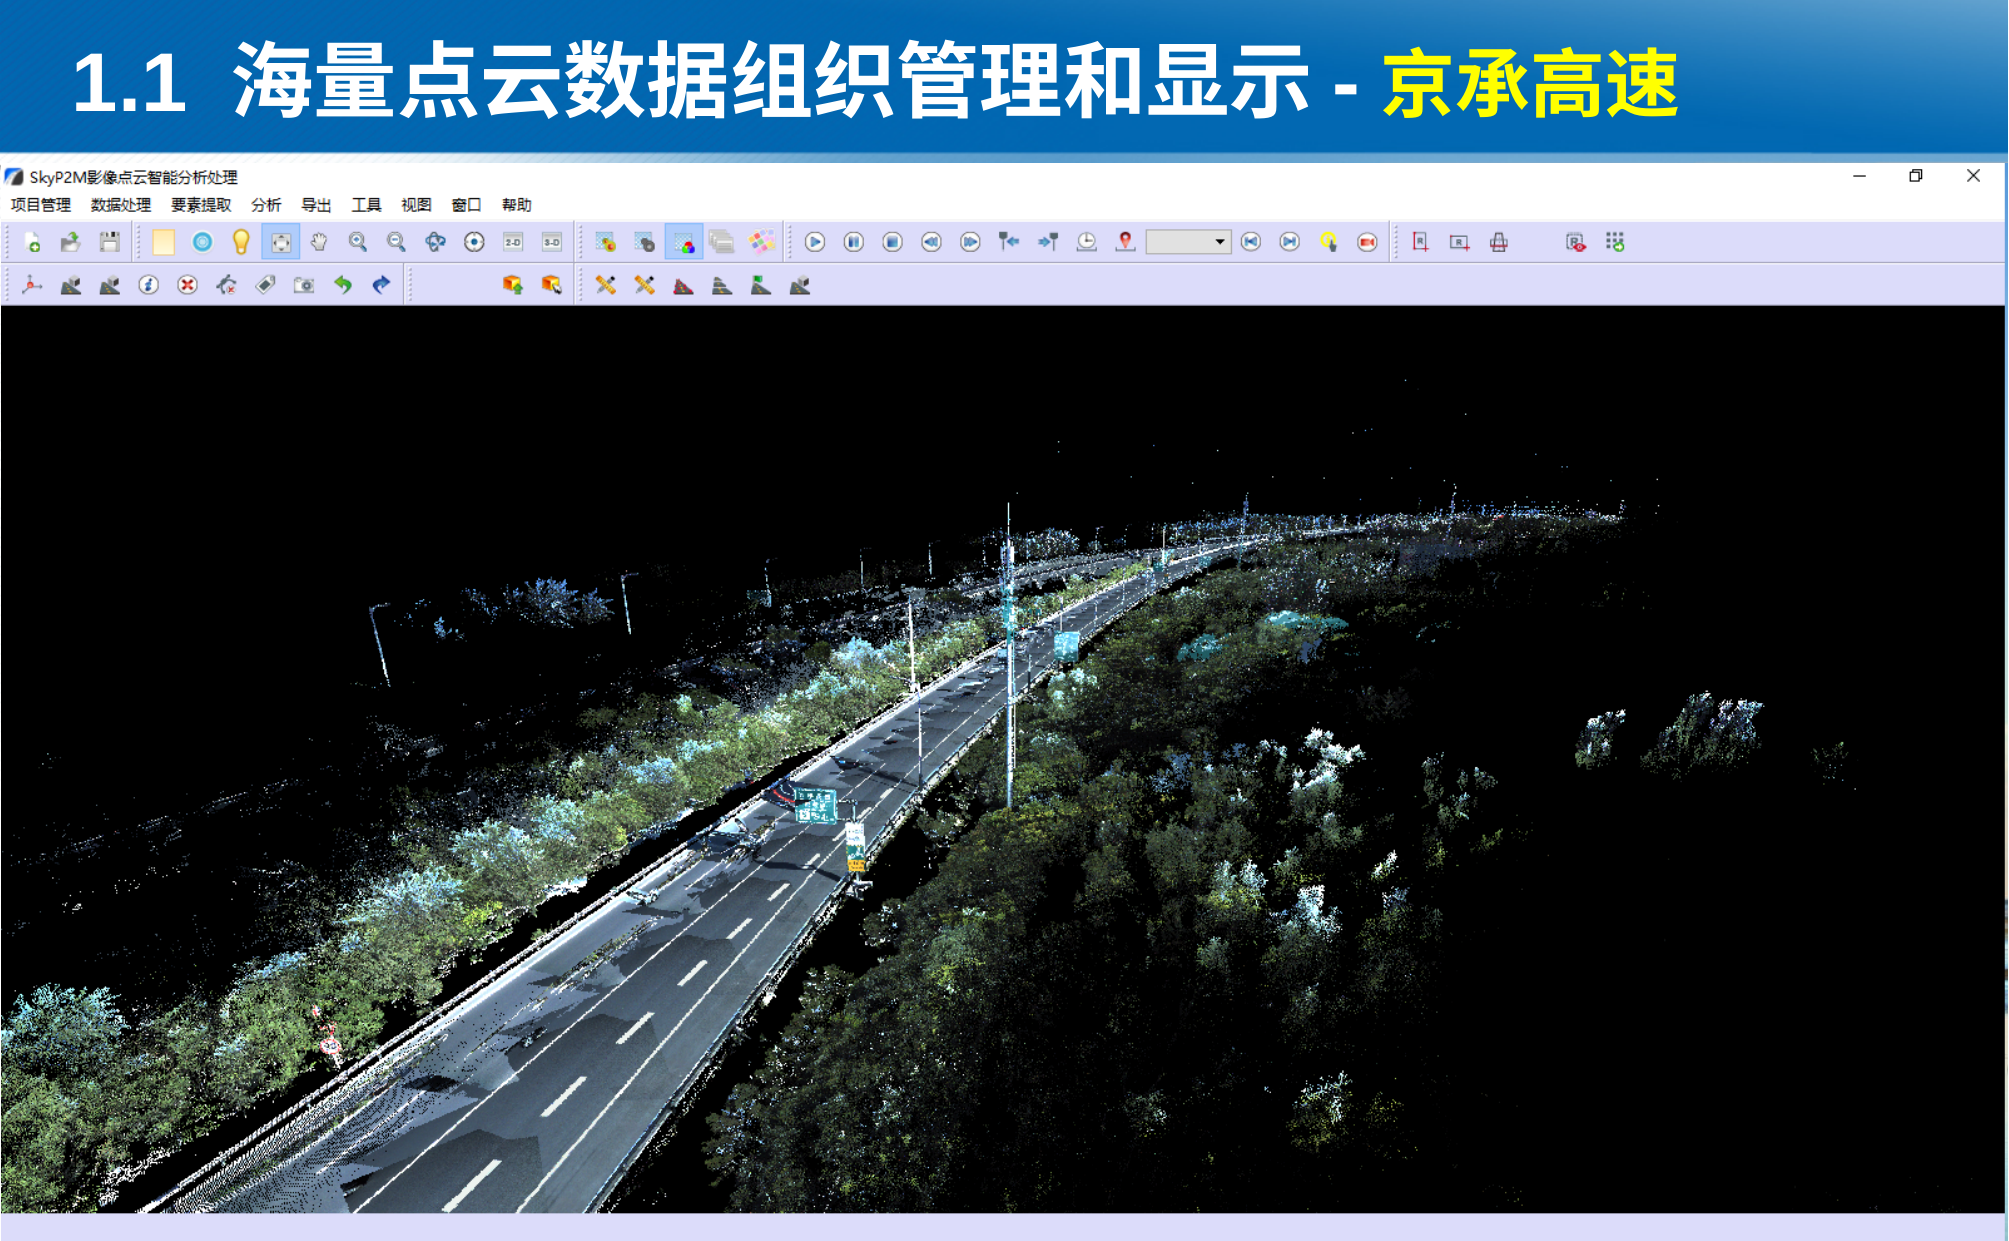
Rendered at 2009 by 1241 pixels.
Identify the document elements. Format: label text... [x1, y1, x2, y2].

picture [0, 0, 2008, 1241]
text_box 1.1 海量点云数据组织管理和显示-京承高速 [57, 20, 1955, 139]
